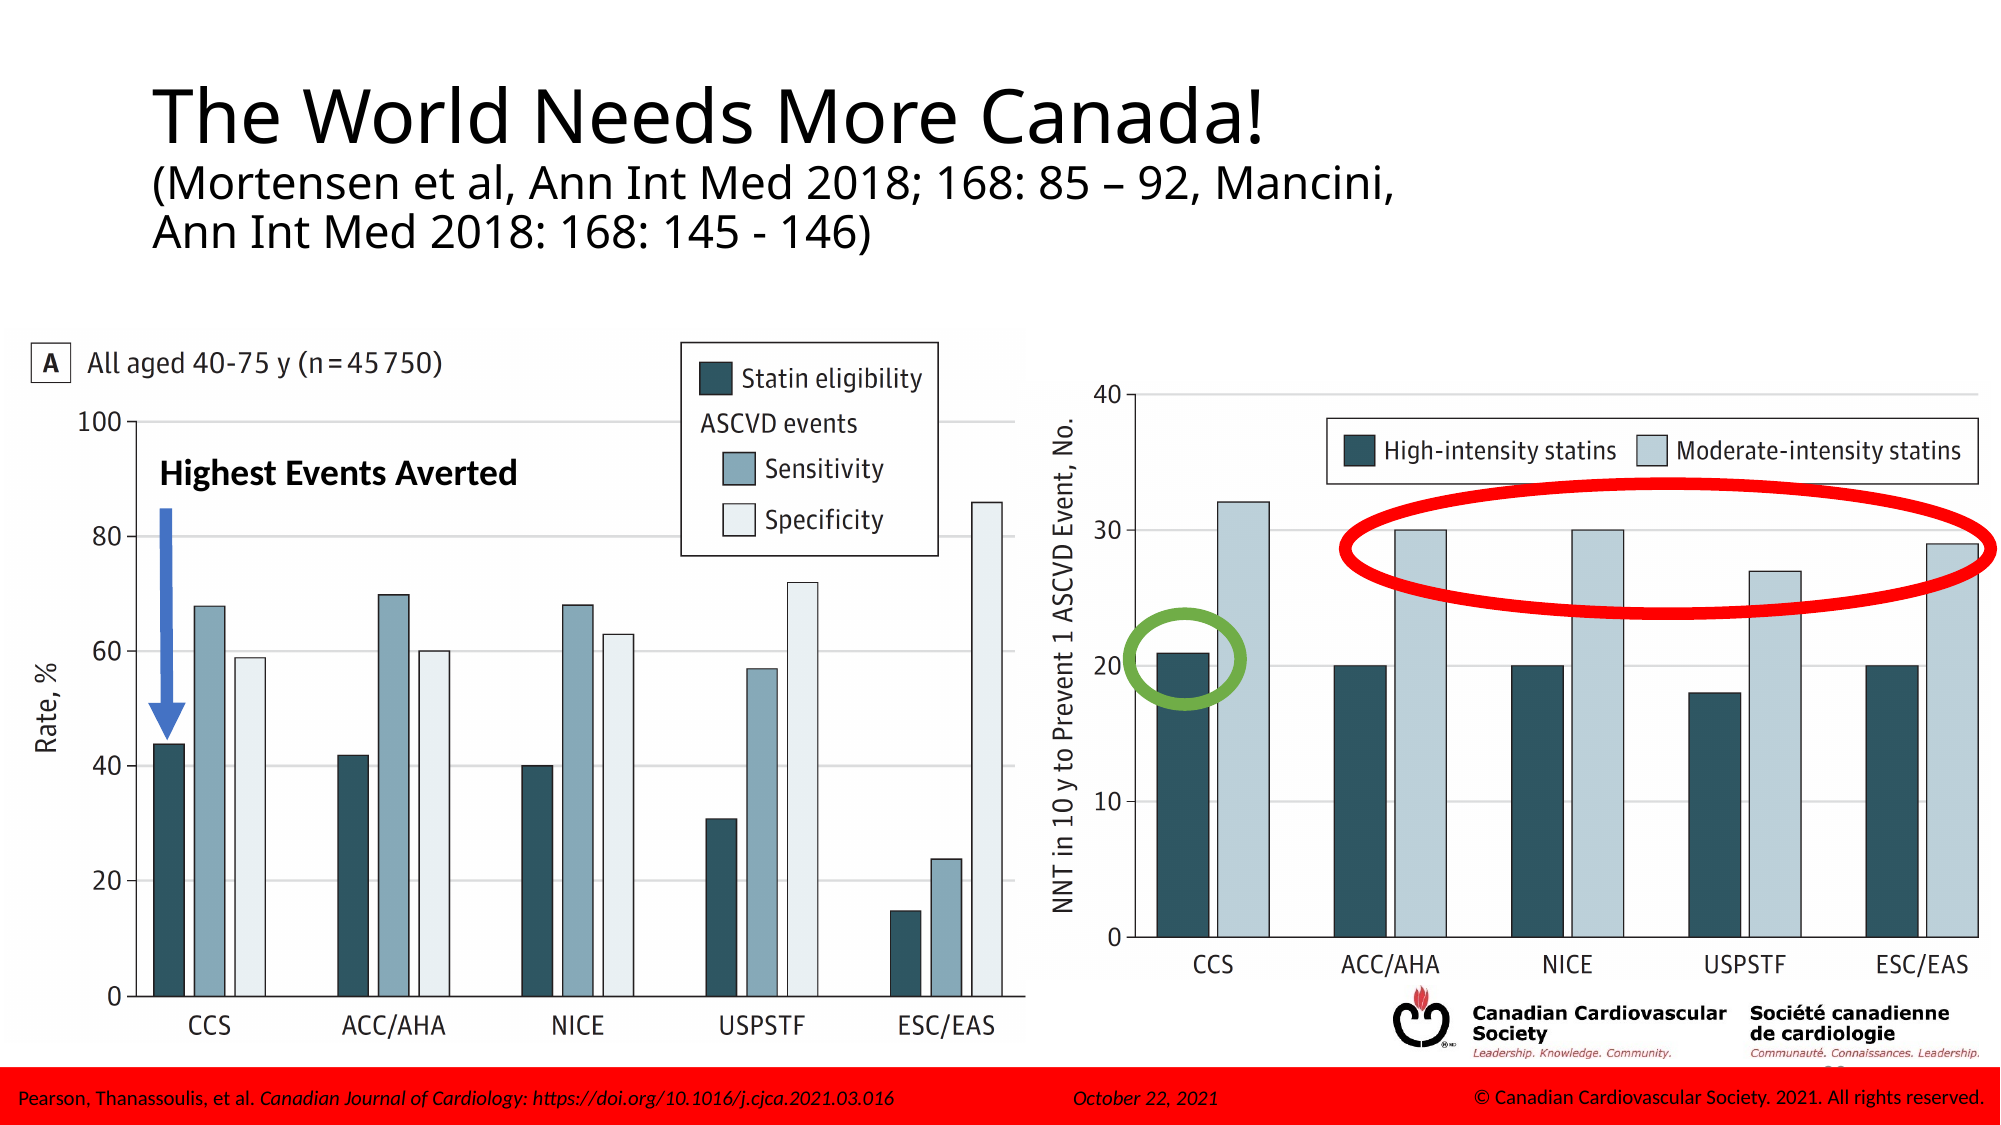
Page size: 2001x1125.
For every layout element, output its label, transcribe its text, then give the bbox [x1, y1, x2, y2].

title The World Needs More Canada! (Mortensen et al, Ann Int Med 2018; 168: 85 – 92, Mancini, Ann Int Med 2018: 168: 145 - 146) [137, 59, 1863, 278]
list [4, 328, 1026, 1043]
picture [1015, 381, 1991, 980]
picture [1393, 985, 1979, 1059]
